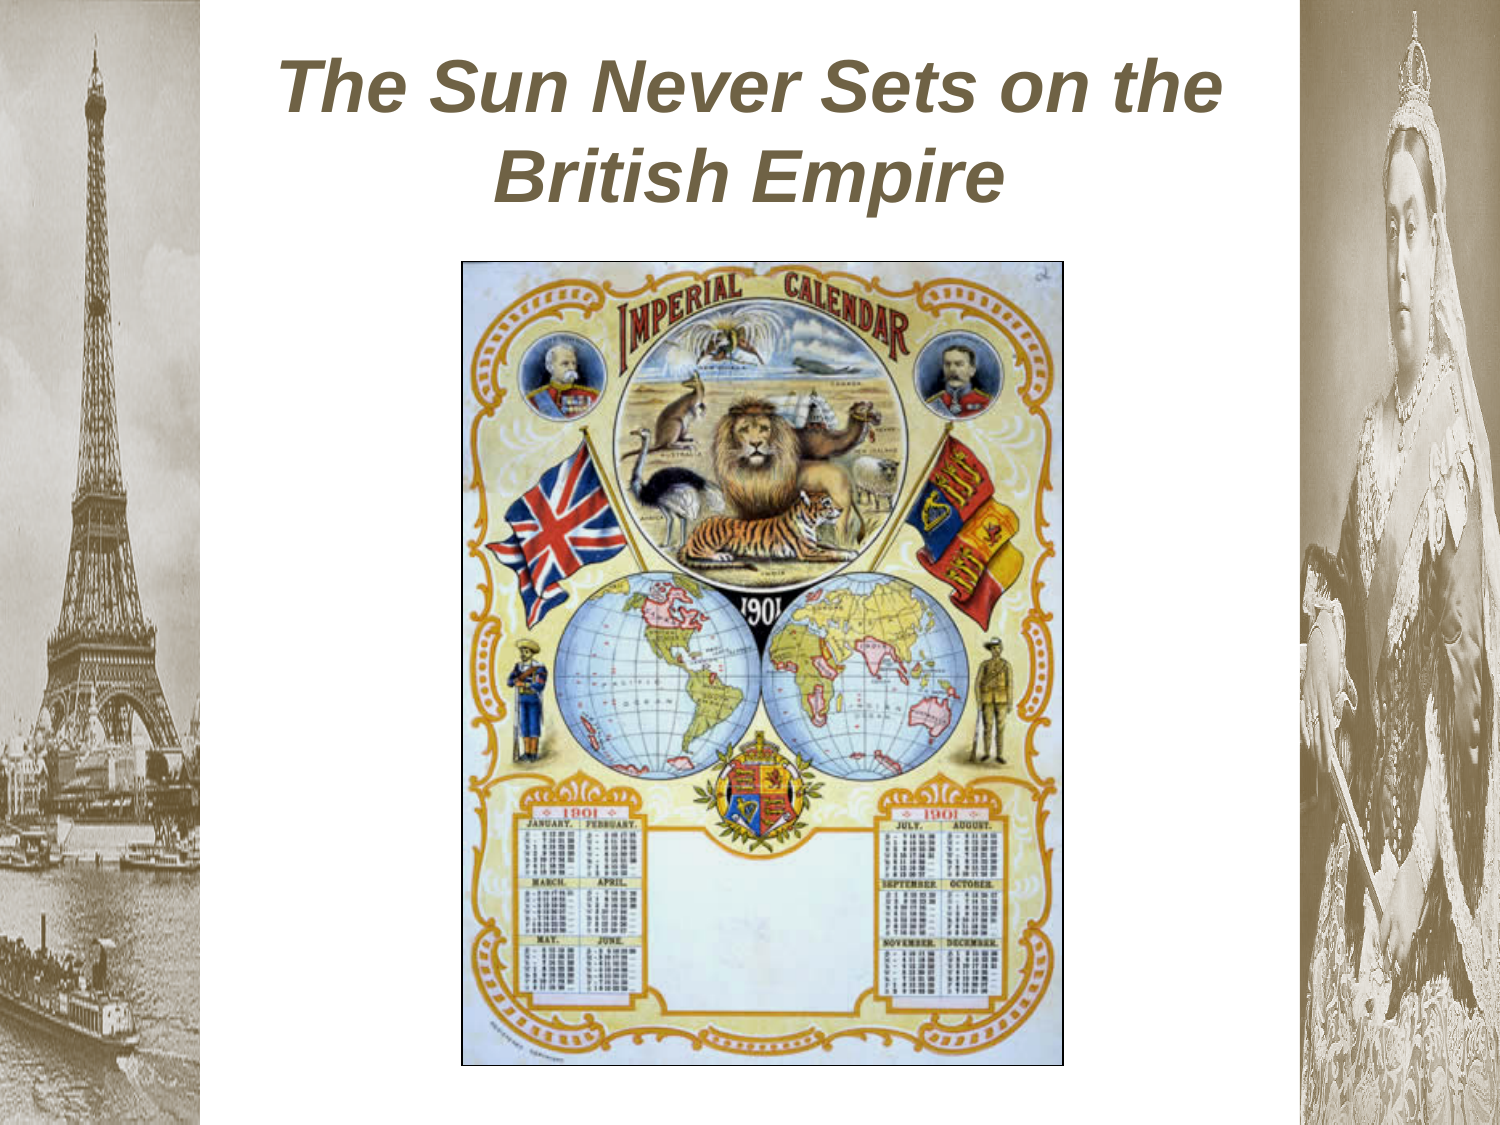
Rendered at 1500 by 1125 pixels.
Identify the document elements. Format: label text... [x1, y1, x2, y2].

picture [462, 262, 1063, 1065]
title The Sun Never Sets on the British Empire [200, 37, 1300, 218]
